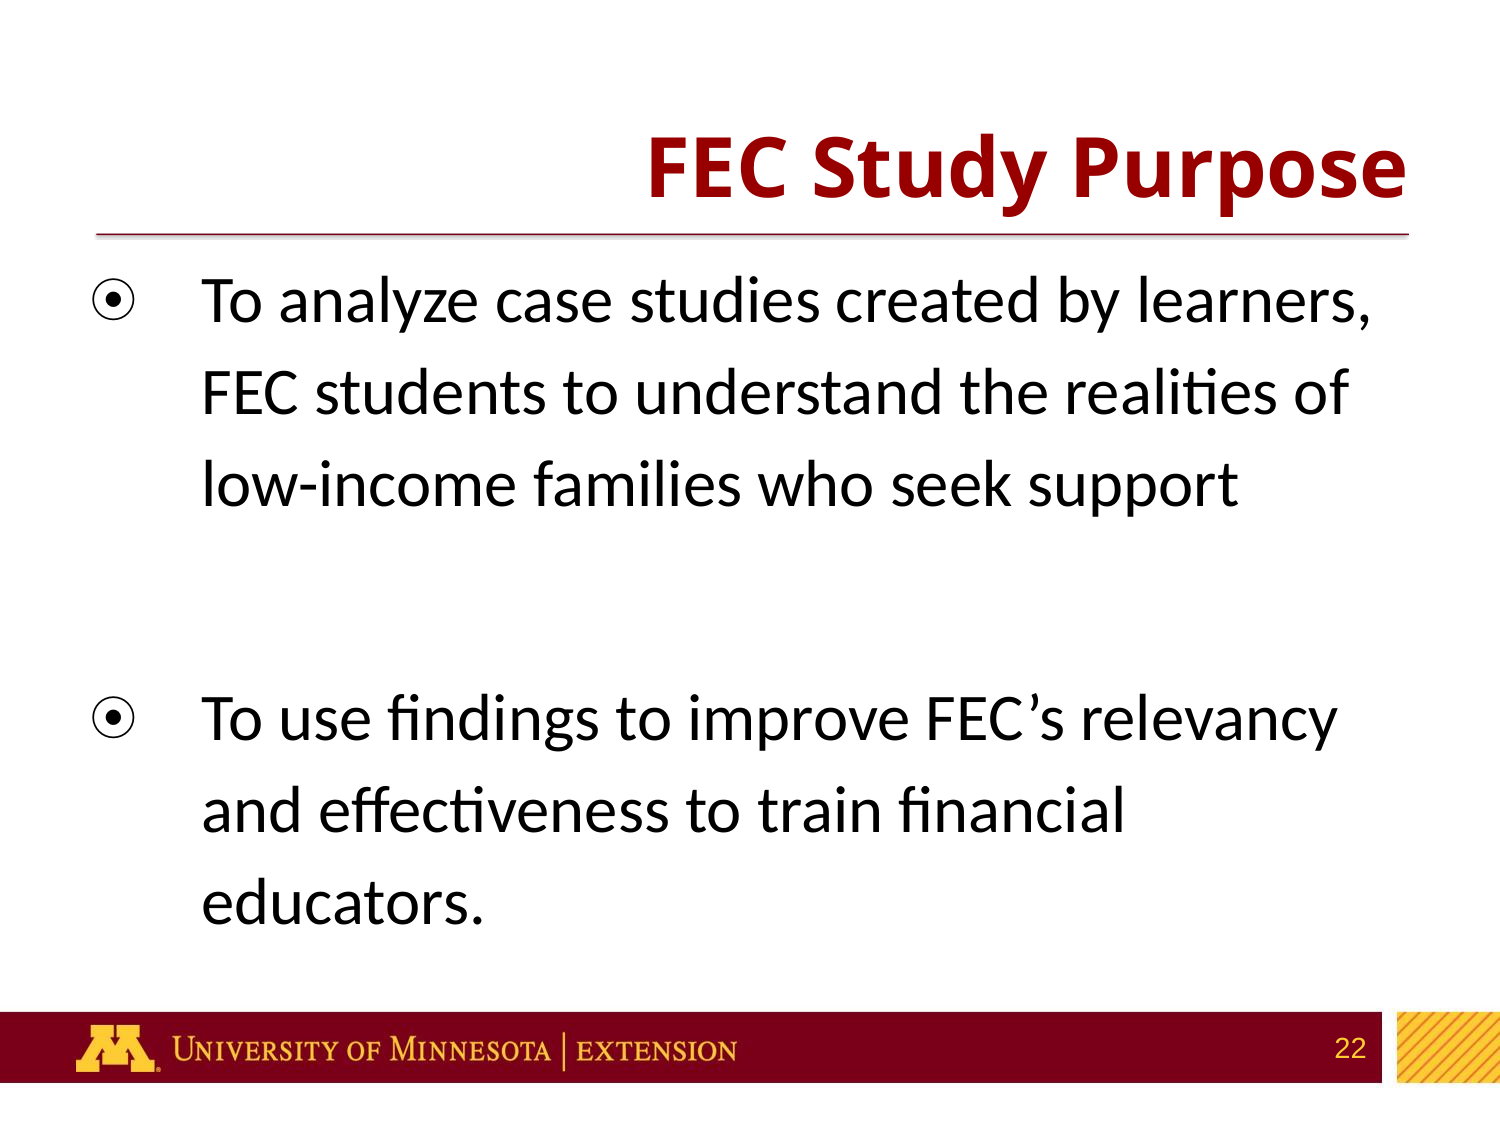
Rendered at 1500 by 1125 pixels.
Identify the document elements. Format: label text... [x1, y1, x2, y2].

title FEC Study Purpose [45, 41, 1484, 230]
list To analyze case studies created by learners, FEC students to understand the realities of low-income families who seek support To use findings to improve FEC’s relevancy and effectiveness to train financial educators. [75, 229, 1425, 972]
picture [0, 0, 1500, 1125]
